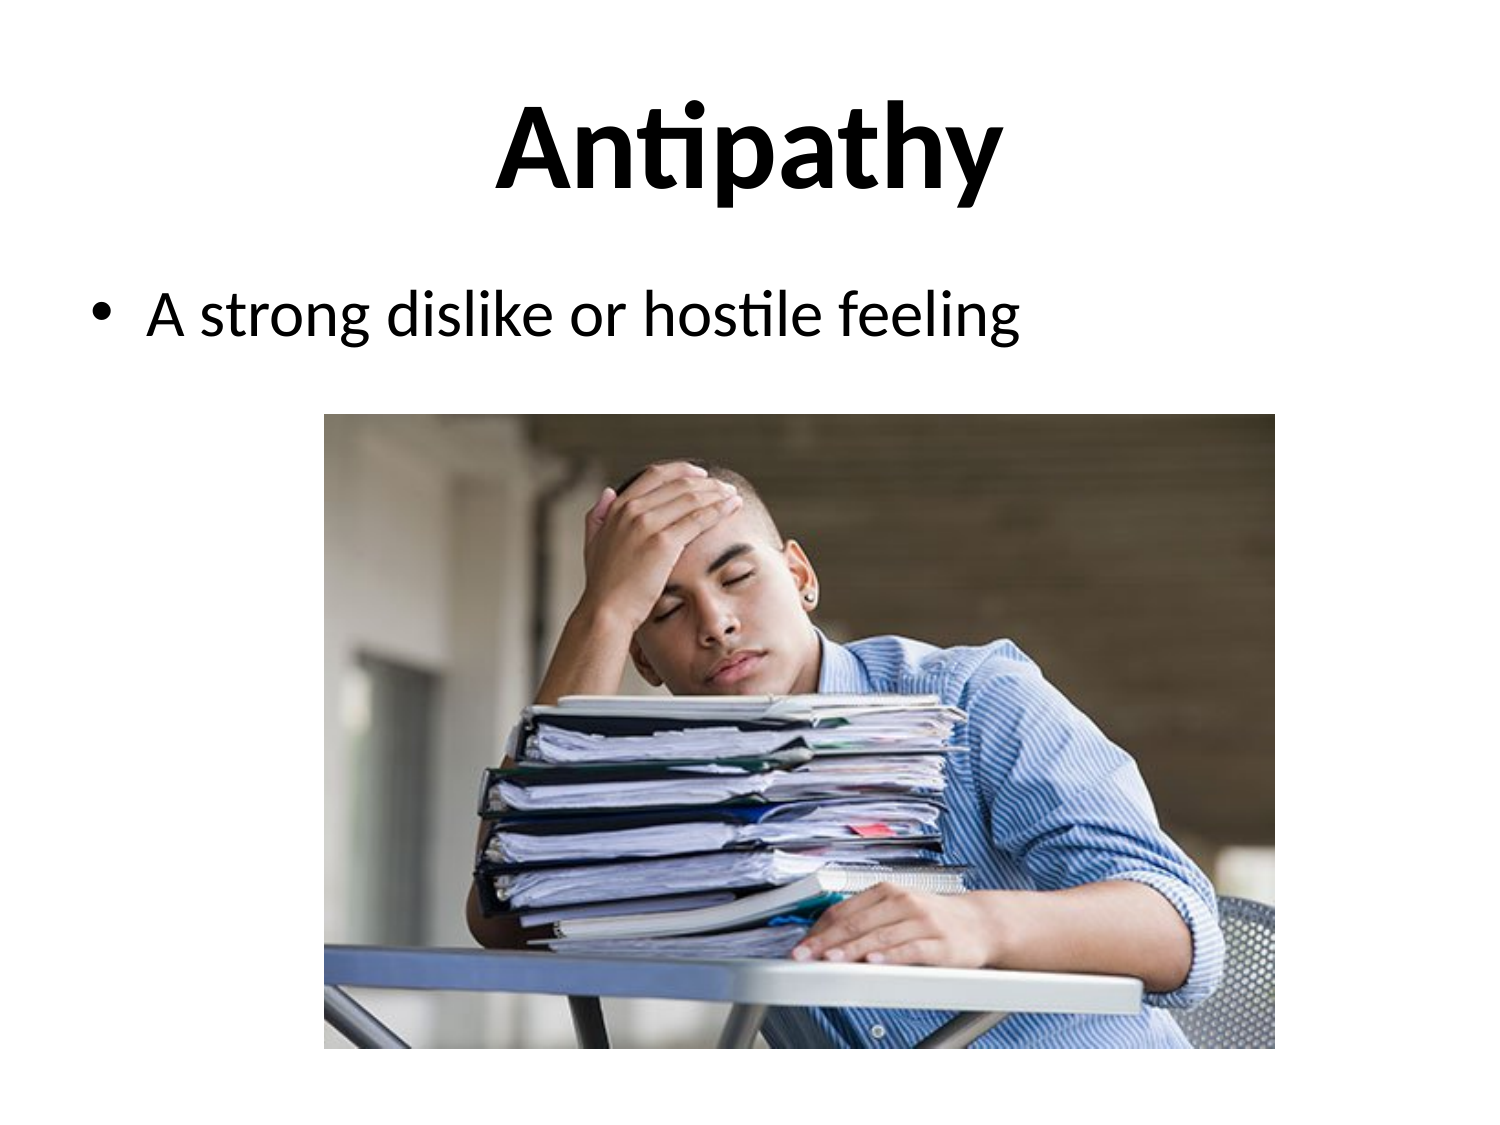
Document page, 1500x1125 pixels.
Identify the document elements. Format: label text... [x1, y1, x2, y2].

title Antipathy [75, 45, 1425, 233]
list A strong dislike or hostile feeling [75, 262, 1425, 1005]
picture [324, 414, 1276, 1050]
